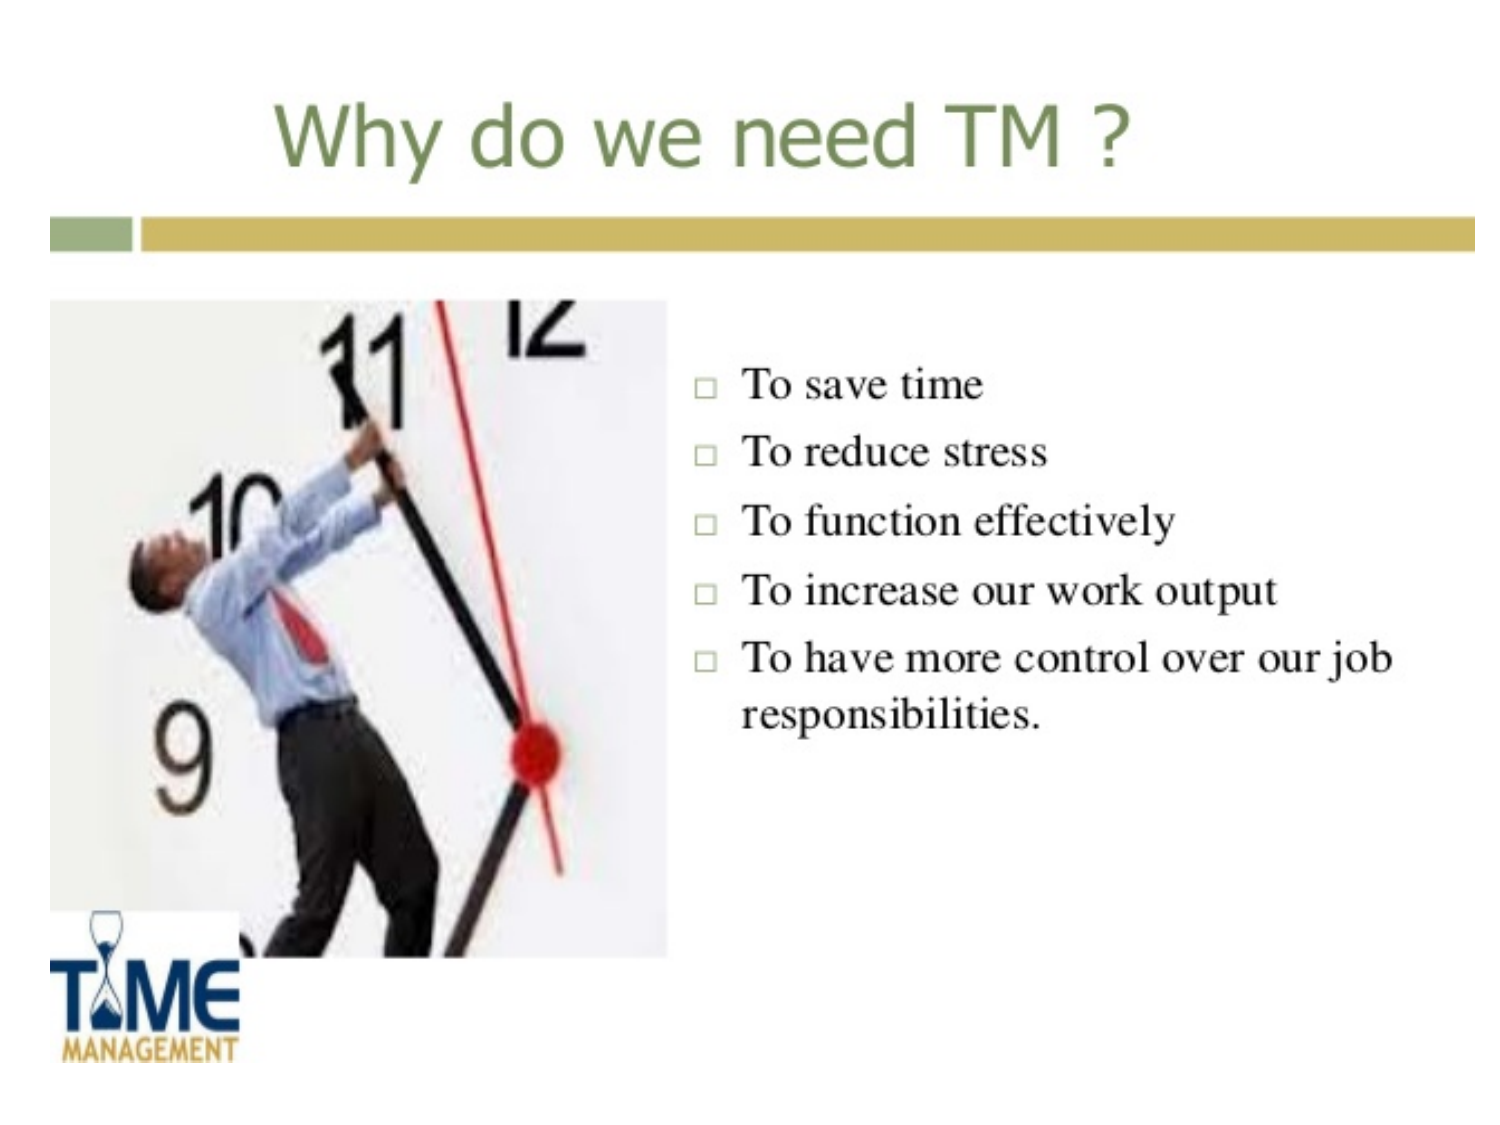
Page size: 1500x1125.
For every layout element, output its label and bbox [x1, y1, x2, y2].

picture [49, 24, 1476, 1063]
